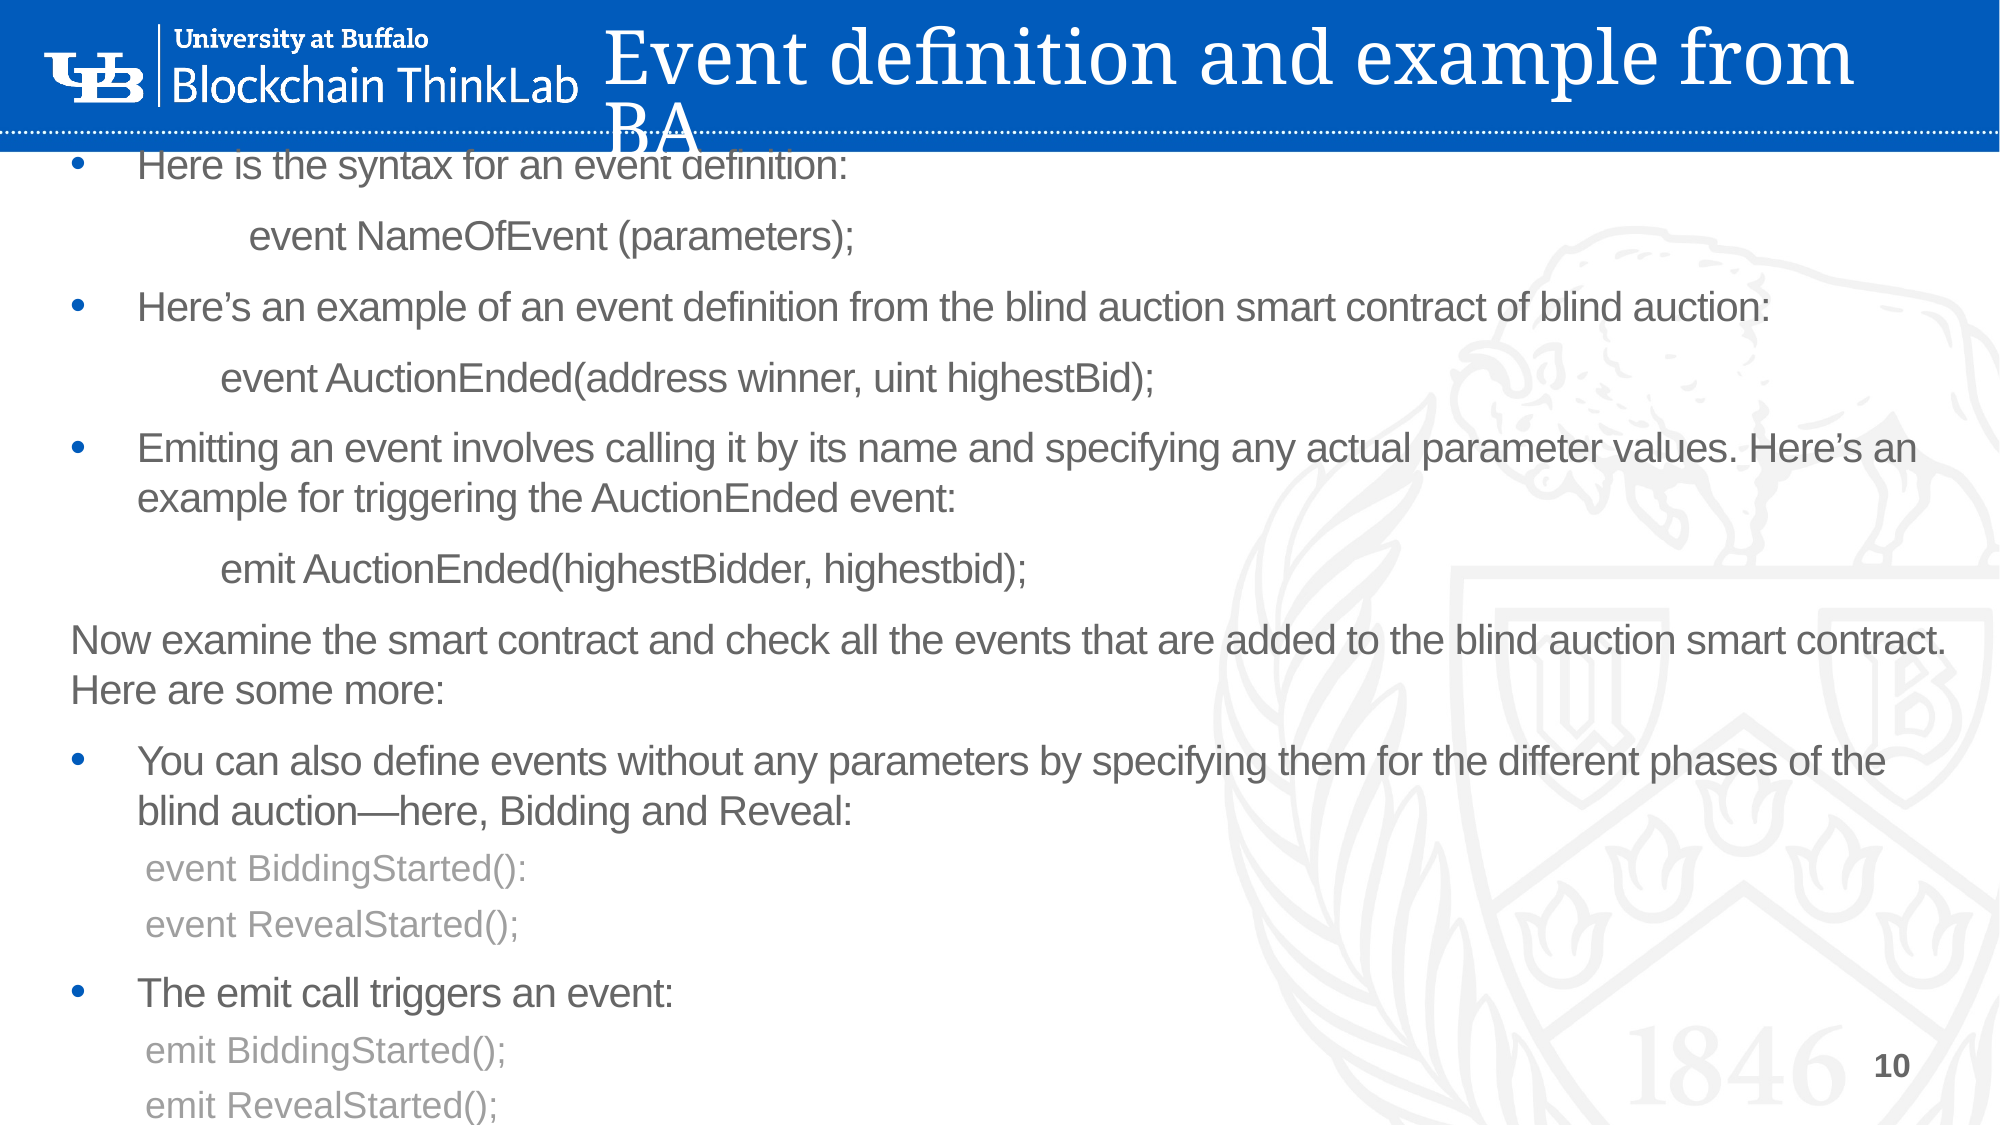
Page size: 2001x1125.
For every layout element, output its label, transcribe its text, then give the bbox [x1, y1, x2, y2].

title Event definition and example from BA [588, 19, 1954, 118]
list Here is the syntax for an event definition: event NameOfEvent (parameters); Here’s an example of an event definition from the blind auction smart contract of blind auction: event AuctionEnded(address winner, uint highestBid); Emitting an event involves calling it by its name and specifying any actual parameter values. Here’s an example for triggering the AuctionEnded event: emit AuctionEnded(highestBidder, highestbid); Now examine the smart contract and check all the events that are added to the blind auction smart contract. Here are some more: You can also define events without any parameters by specifying them for the different phases of the blind auction—here, Bidding and Reveal: event BiddingStarted(): event RevealStarted(); The emit call triggers an event: emit BiddingStarted(); emit RevealStarted(); [31, 130, 1987, 1125]
picture [0, 0, 2000, 1125]
